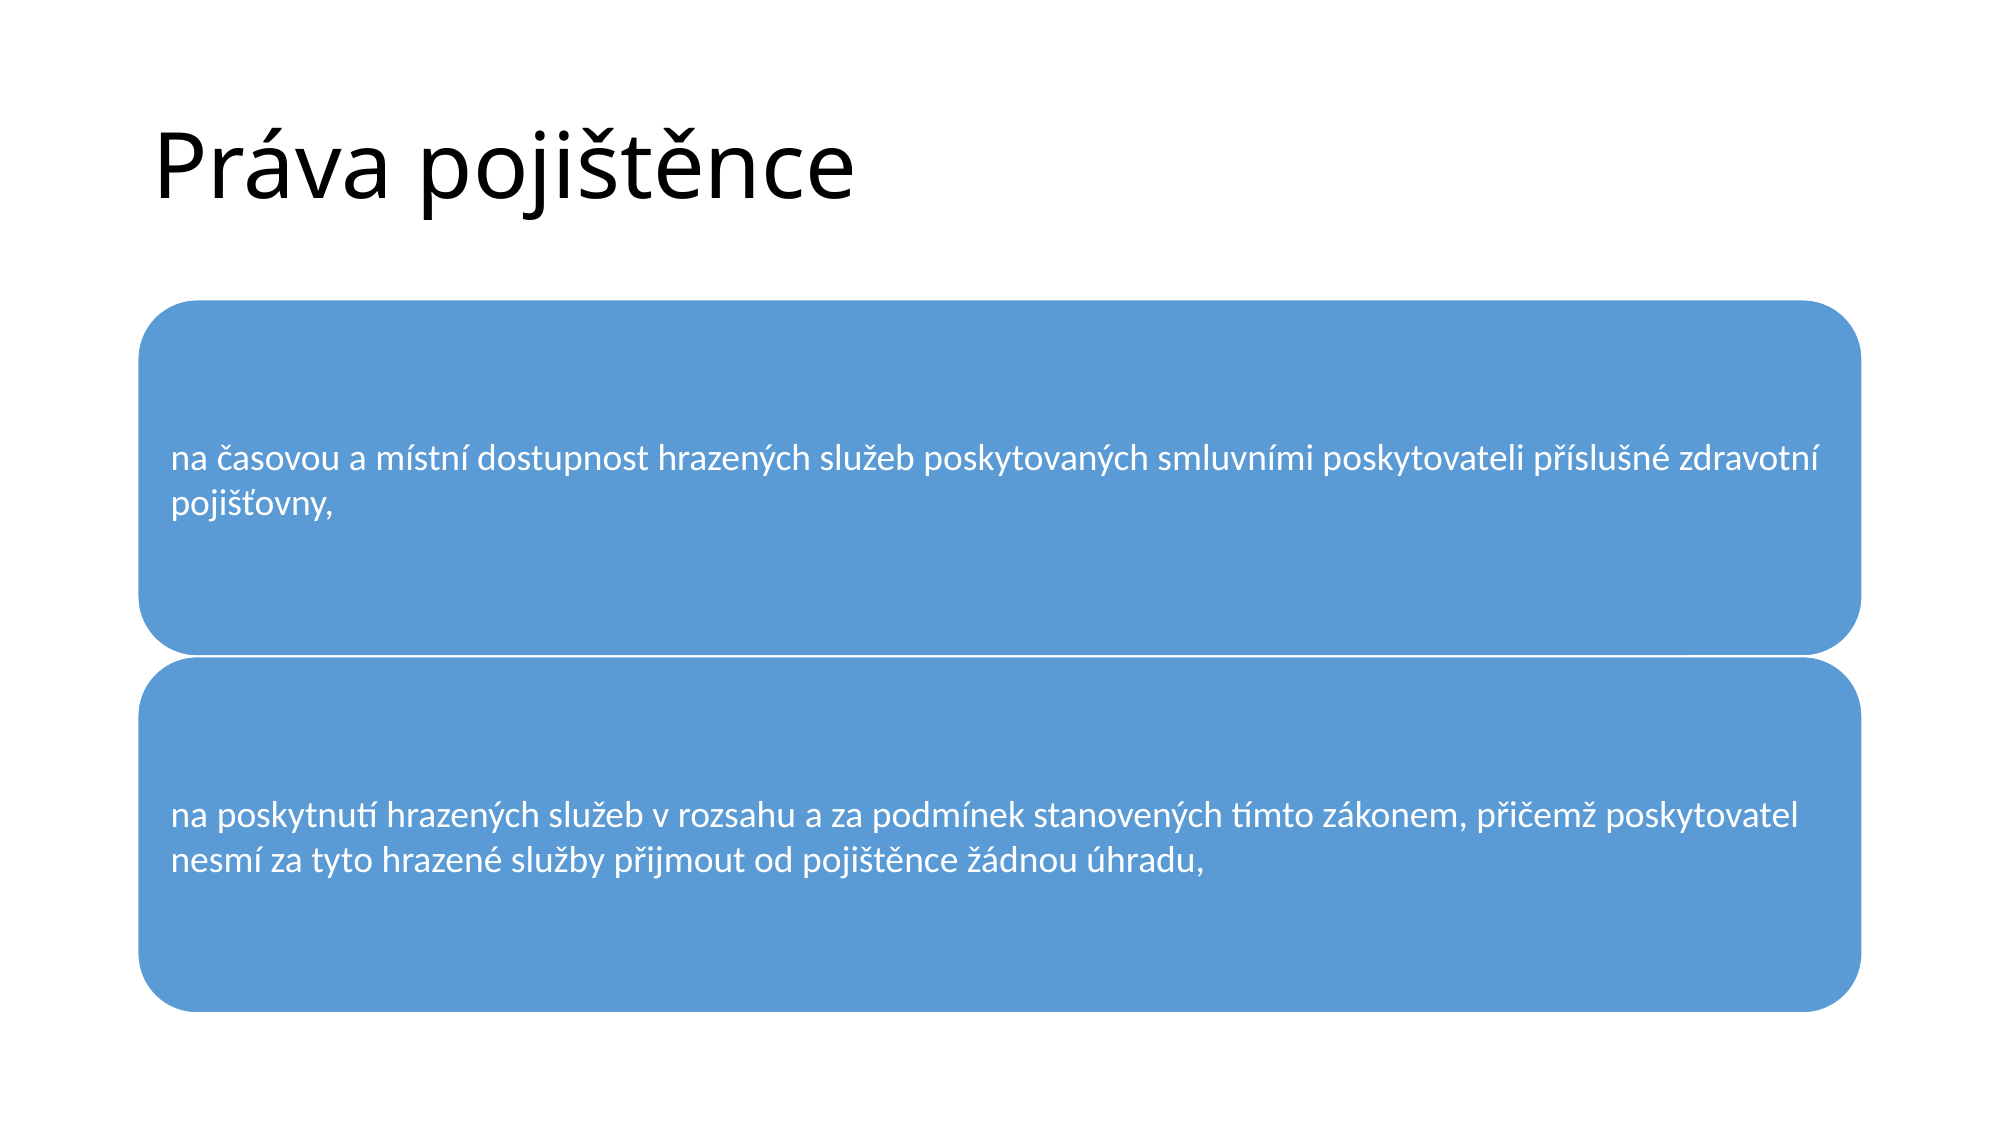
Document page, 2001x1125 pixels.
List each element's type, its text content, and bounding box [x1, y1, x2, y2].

title Práva pojištěnce [137, 59, 1863, 278]
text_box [137, 299, 1863, 1014]
